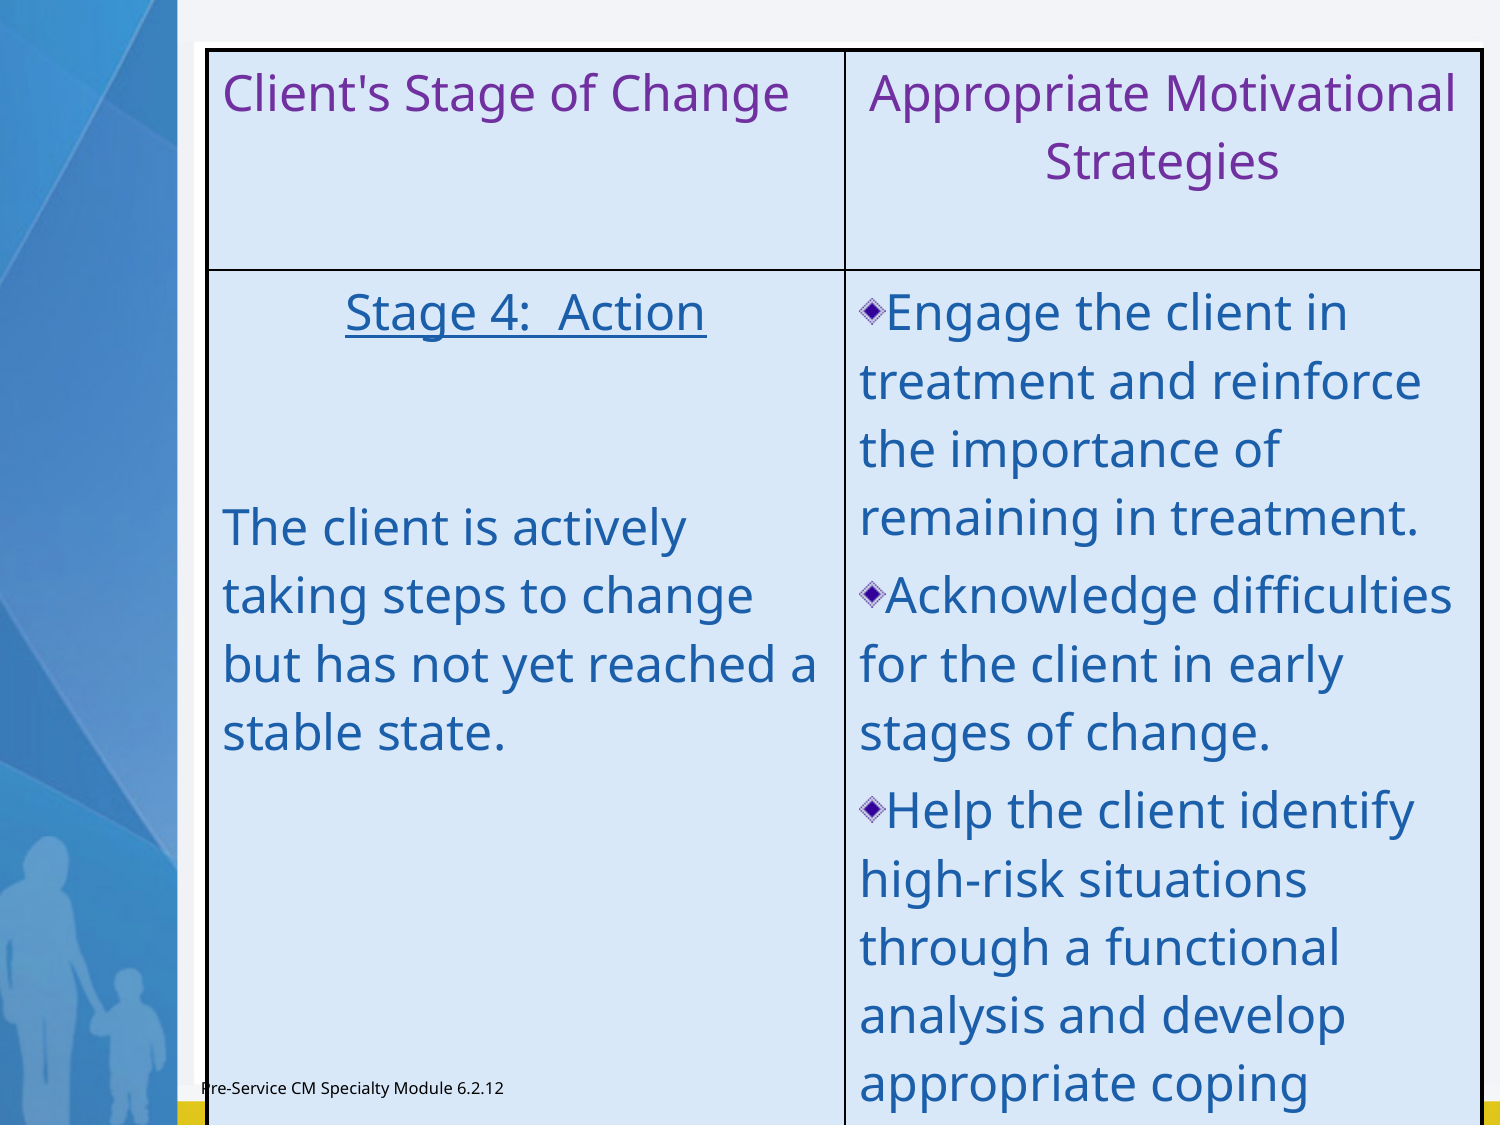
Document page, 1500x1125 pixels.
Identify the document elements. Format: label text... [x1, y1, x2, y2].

picture [0, 0, 1500, 1125]
table_cell Engage the client in treatment and reinforce the importance of remaining in treatment. Acknowledge difficulties for the client in early stages of change. Help the client identify high-risk situations through a functional analysis and develop appropriate coping strategies to overcome these. [846, 271, 1480, 1125]
table_header Client's Stage of Change [209, 52, 844, 269]
picture [859, 298, 886, 325]
picture [859, 796, 886, 823]
table_cell Stage 4: Action The client is actively taking steps to change but has not yet reached a stable state. [209, 271, 844, 1125]
picture [859, 581, 886, 608]
table_header Appropriate Motivational Strategies [846, 52, 1480, 269]
text_box Pre-Service CM Specialty Module 6.2.12 [186, 1070, 523, 1108]
